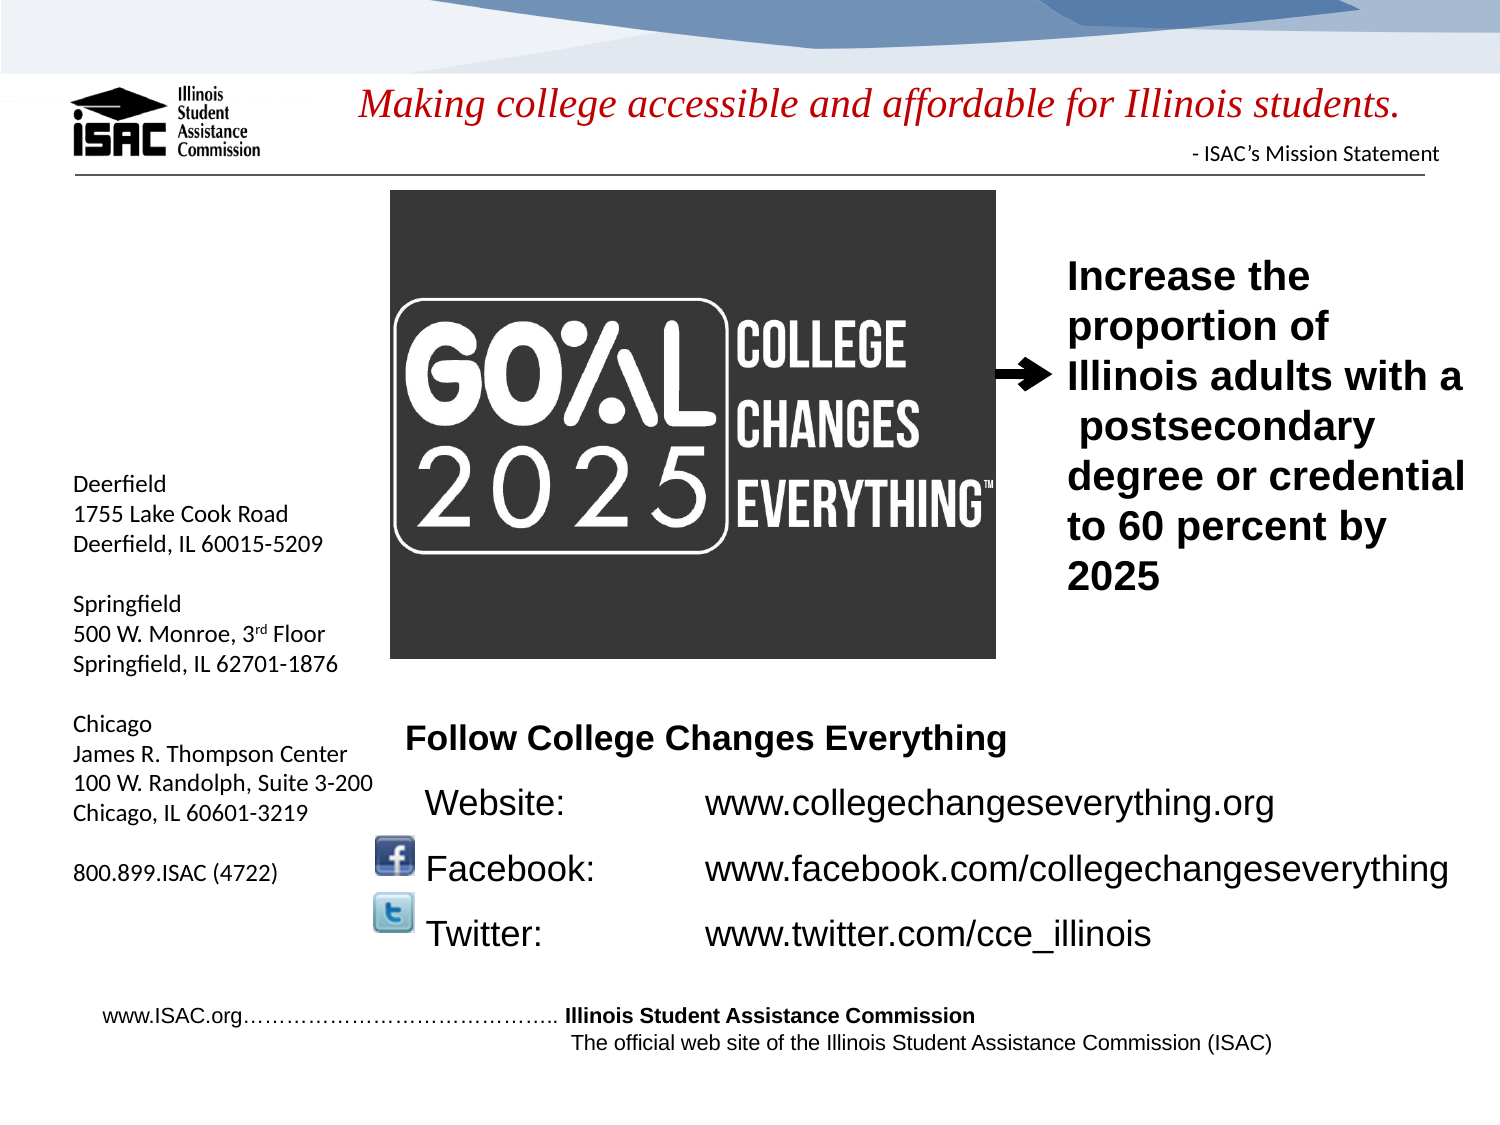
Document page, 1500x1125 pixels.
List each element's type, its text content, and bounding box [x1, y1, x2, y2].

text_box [373, 190, 1485, 1010]
text_box [49, 970, 1451, 1087]
picture [68, 81, 261, 163]
text_box www.ISAC.org…………………………………….. Illinois Student Assistance Commission The official web site of the Illinois Student Assistance Commission (ISAC) [87, 994, 1298, 1062]
